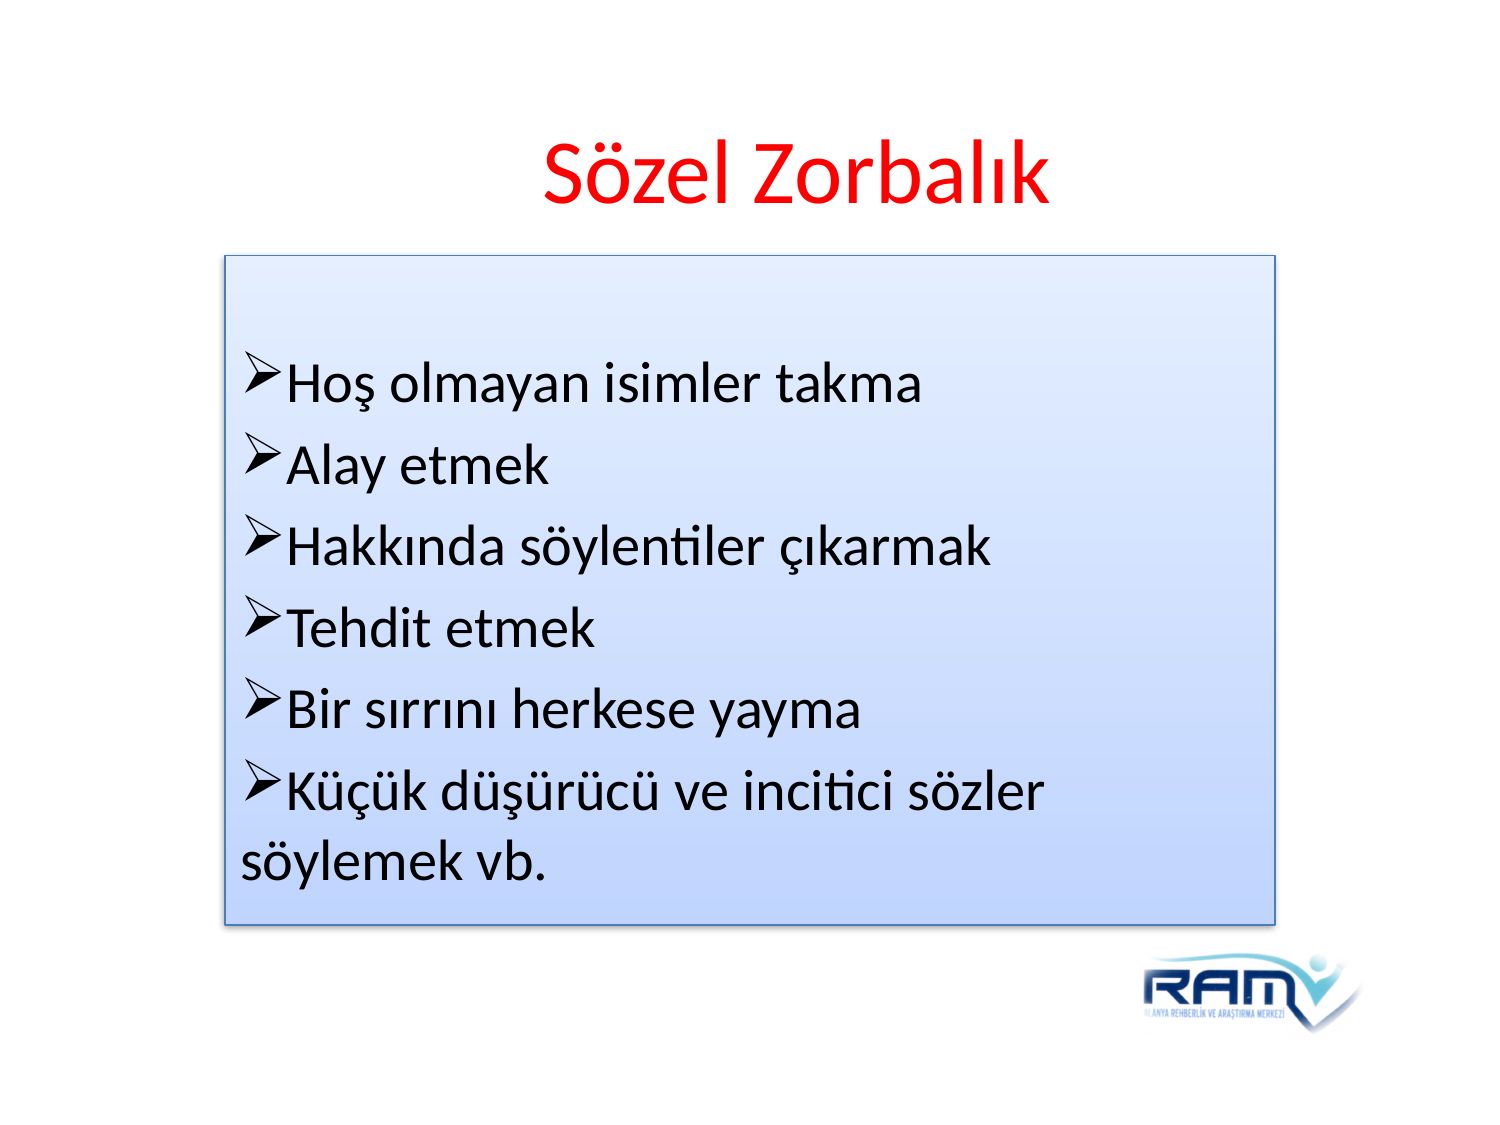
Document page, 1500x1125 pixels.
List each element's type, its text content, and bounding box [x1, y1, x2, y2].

picture [1104, 928, 1375, 1058]
title Sözel Zorbalık [159, 101, 1435, 343]
subtitle Hoş olmayan isimler takma Alay etmek Hakkında söylentiler çıkarmak Tehdit etmek Bir sırrını herkese yayma Küçük düşürücü ve incitici sözler söylemek vb. [224, 255, 1276, 926]
